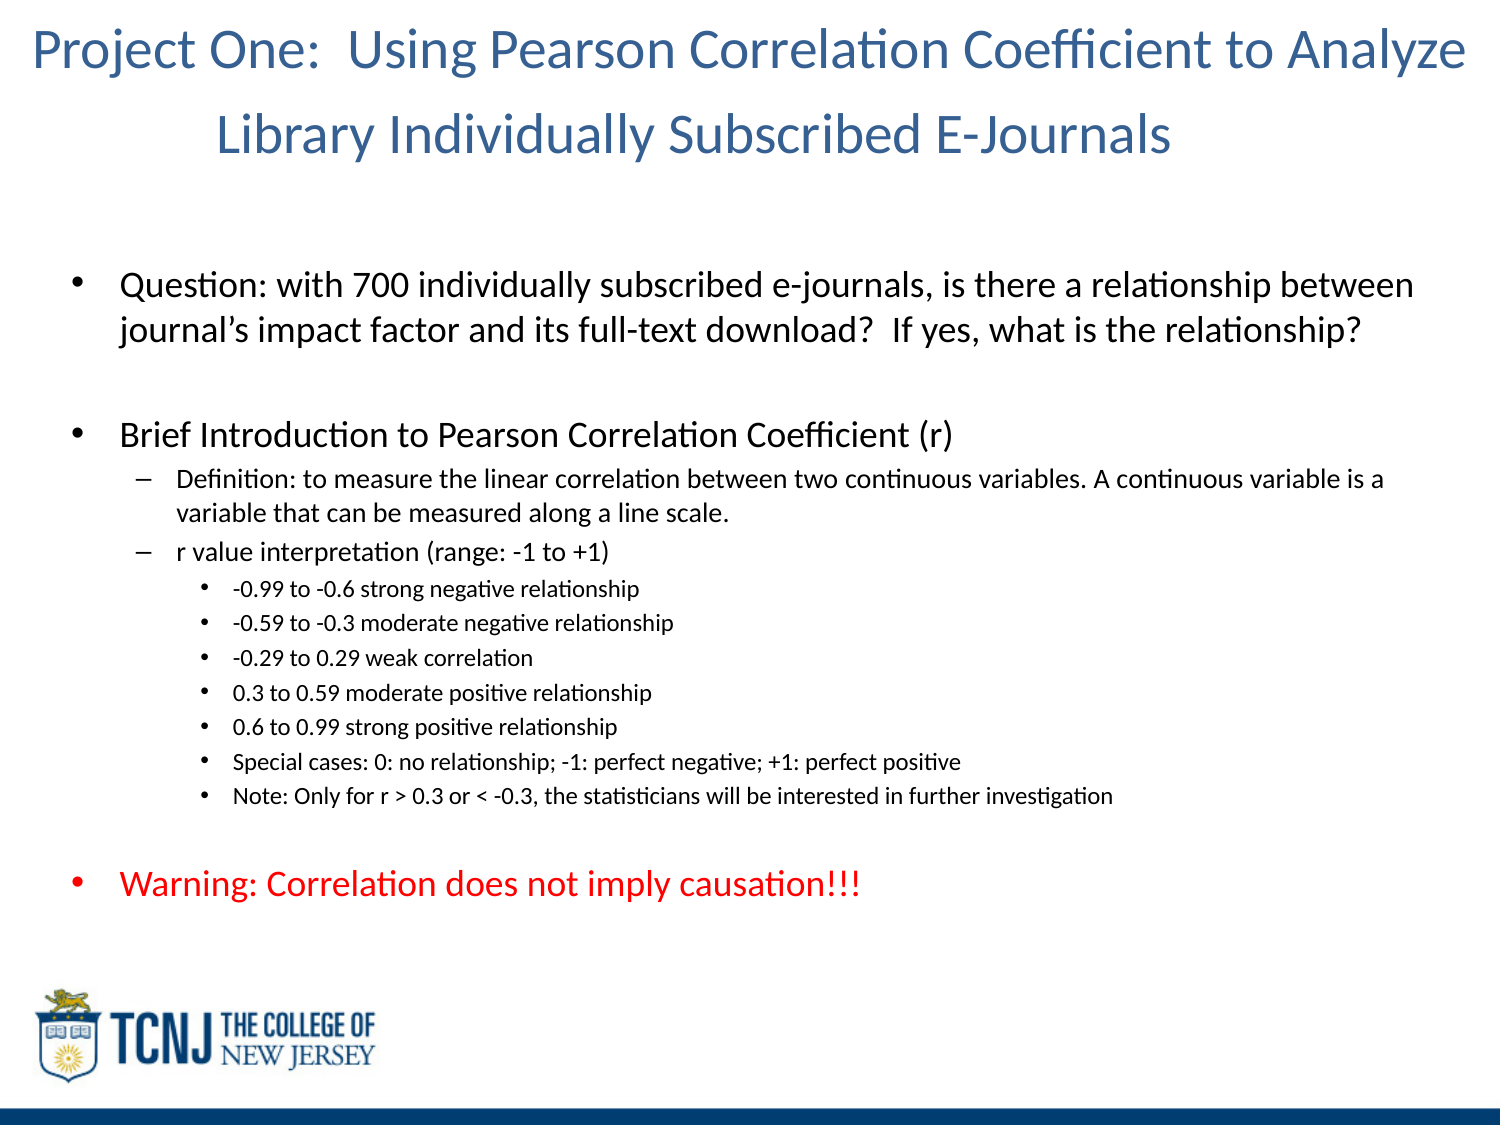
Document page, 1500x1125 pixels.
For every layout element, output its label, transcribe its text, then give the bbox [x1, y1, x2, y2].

list Question: with 700 individually subscribed e-journals, is there a relationship between journal’s impact factor and its full-text download? If yes, what is the relationship? Brief Introduction to Pearson Correlation Coefficient (r) Definition: to measure the linear correlation between two continuous variables. A continuous variable is a variable that can be measured along a line scale. r value interpretation (range: -1 to +1) -0.99 to -0.6 strong negative relationship -0.59 to -0.3 moderate negative relationship -0.29 to 0.29 weak correlation 0.3 to 0.59 moderate positive relationship 0.6 to 0.99 strong positive relationship Special cases: 0: no relationship; -1: perfect negative; +1: perfect positive Note: Only for r > 0.3 or < -0.3, the statisticians will be interested in further investigation Warning: Correlation does not imply causation!!! [56, 211, 1456, 970]
title Project One: Using Pearson Correlation Coefficient to Analyze Library Individually Subscribed E-Journals [0, 3, 1500, 242]
picture [0, 979, 1500, 1125]
